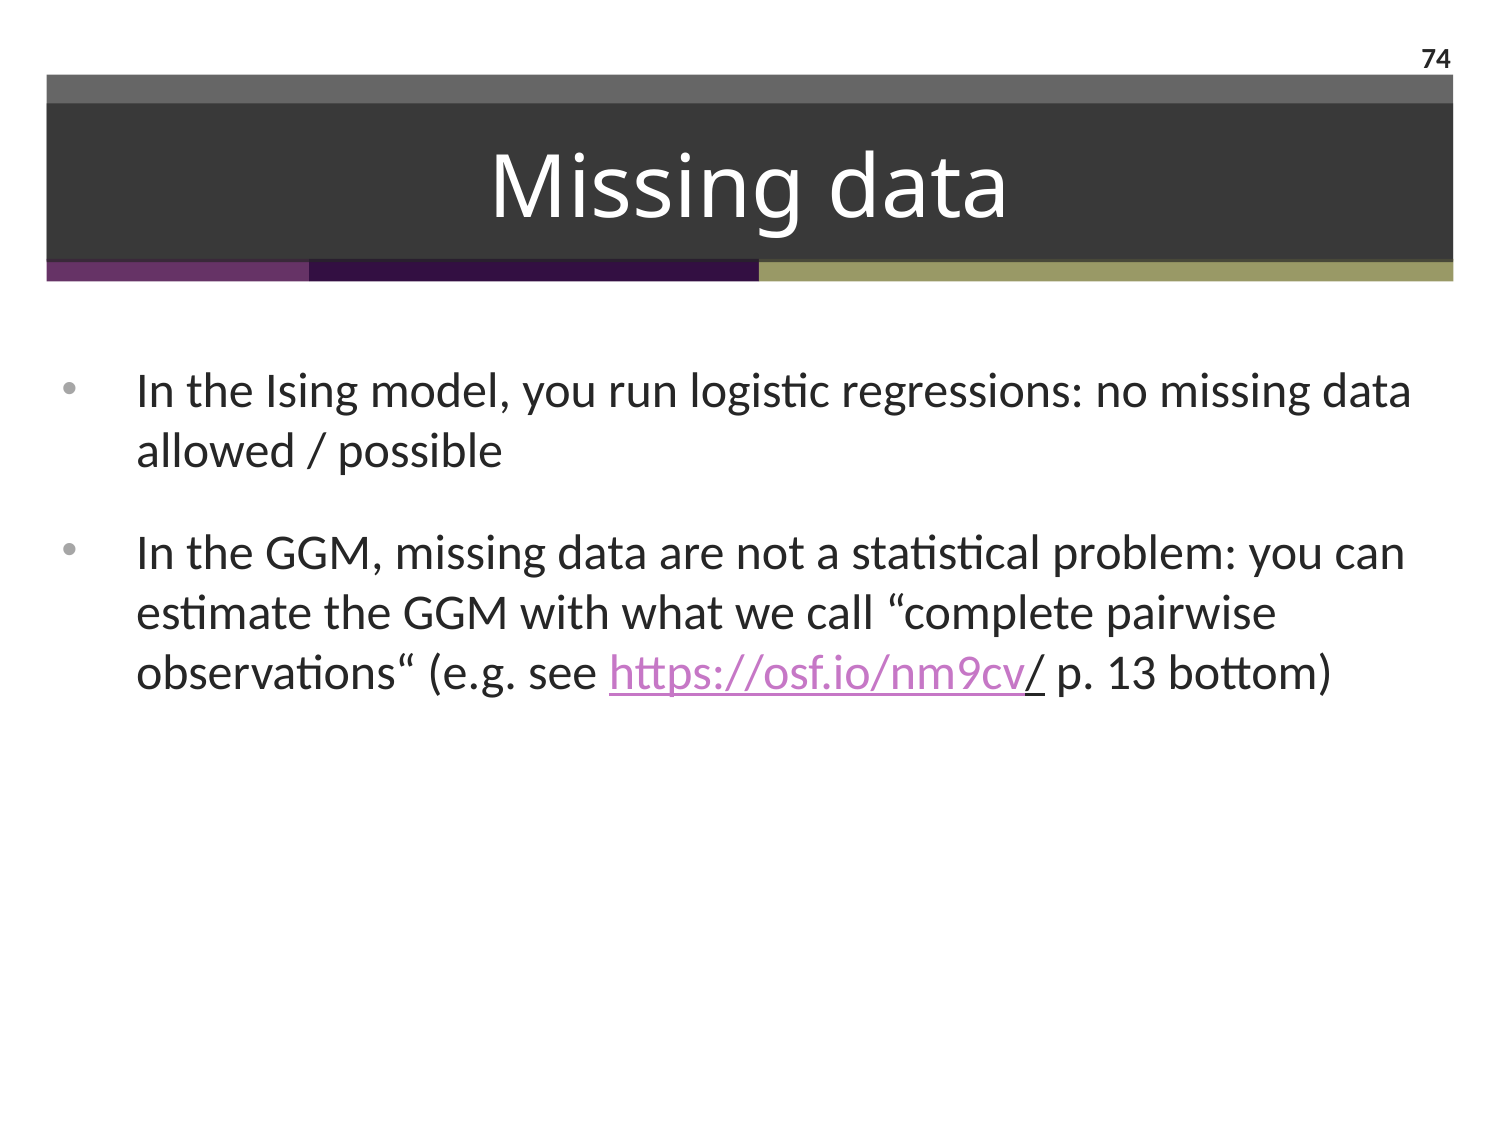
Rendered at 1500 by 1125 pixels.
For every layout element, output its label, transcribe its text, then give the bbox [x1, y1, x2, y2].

list In the Ising model, you run logistic regressions: no missing data allowed / possible In the GGM, missing data are not a statistical problem: you can estimate the GGM with what we call “complete pairwise observations“ (e.g. see https://osf.io/nm9cv/ p. 13 bottom) [46, 350, 1454, 1005]
slide_number 74 [1362, 27, 1466, 87]
title Missing data [46, 103, 1454, 263]
